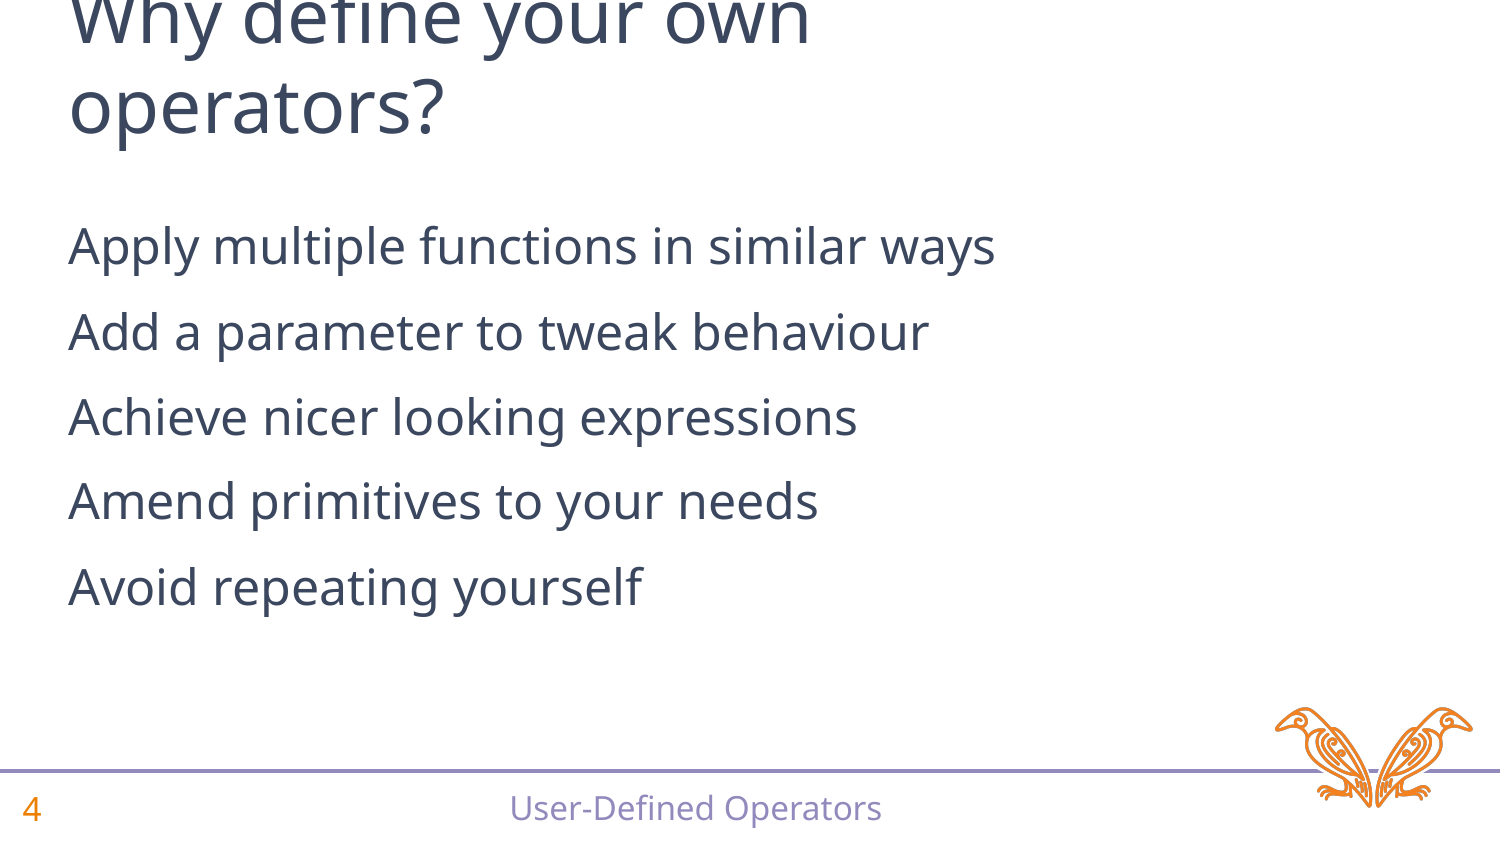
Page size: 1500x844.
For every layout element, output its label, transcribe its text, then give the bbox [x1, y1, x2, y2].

picture [1262, 702, 1485, 813]
title Why define your own operators? [53, 43, 1203, 157]
list Apply multiple functions in similar ways Add a parameter to tweak behaviour Achieve nicer looking expressions Amend primitives to your needs Avoid repeating yourself [53, 207, 1453, 740]
